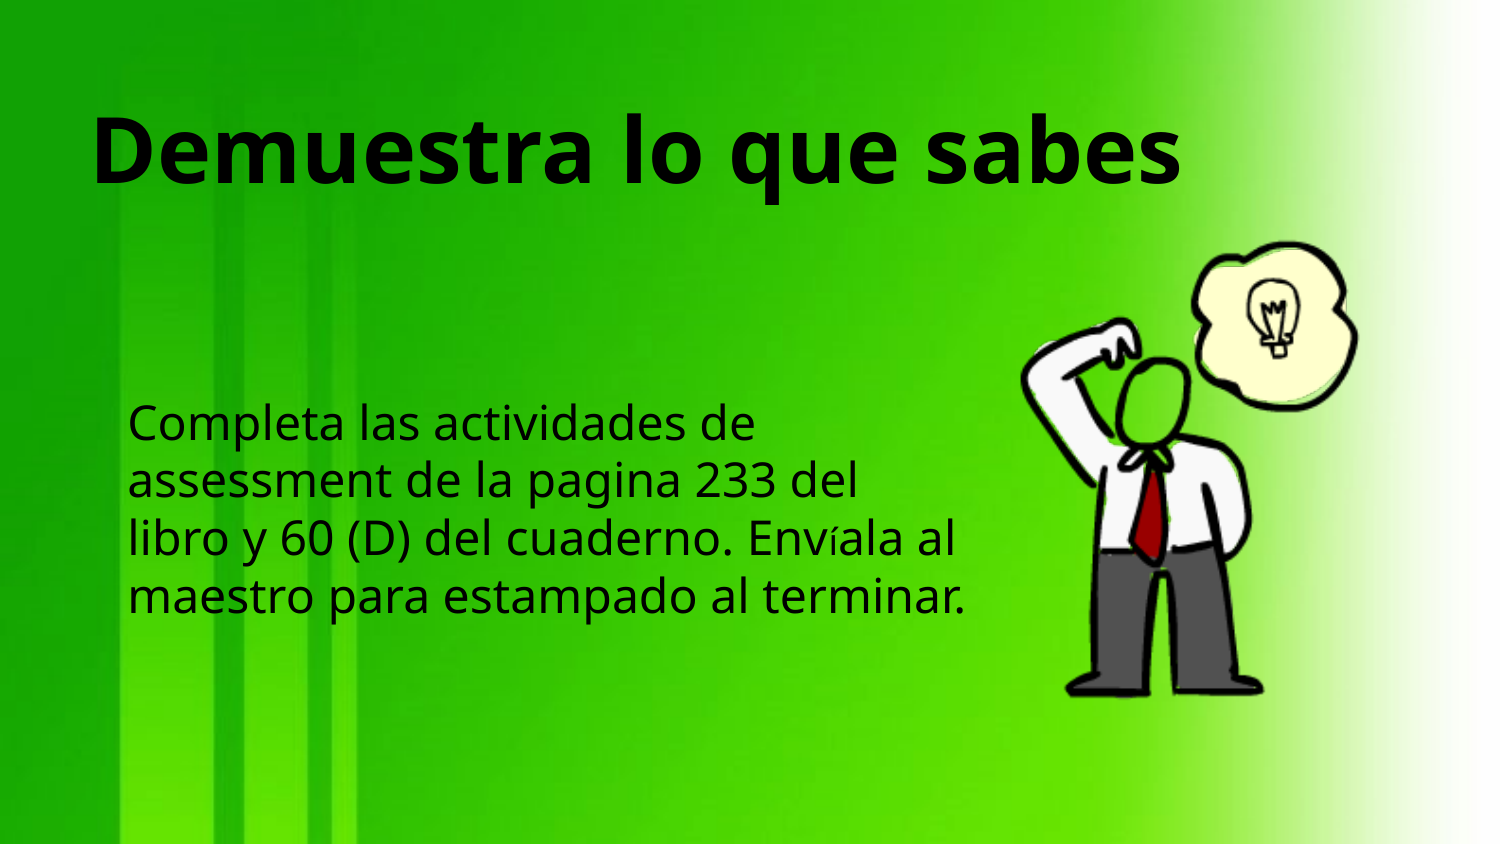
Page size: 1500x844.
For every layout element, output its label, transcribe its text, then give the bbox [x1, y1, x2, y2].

text_box Completa las actividades de assessment de la pagina 233 del libro y 60 (D) del cuaderno. Envíala al maestro para estampado al terminar. [112, 384, 982, 672]
picture [0, 0, 1500, 844]
text_box Demuestra lo que sabes [74, 84, 1500, 216]
